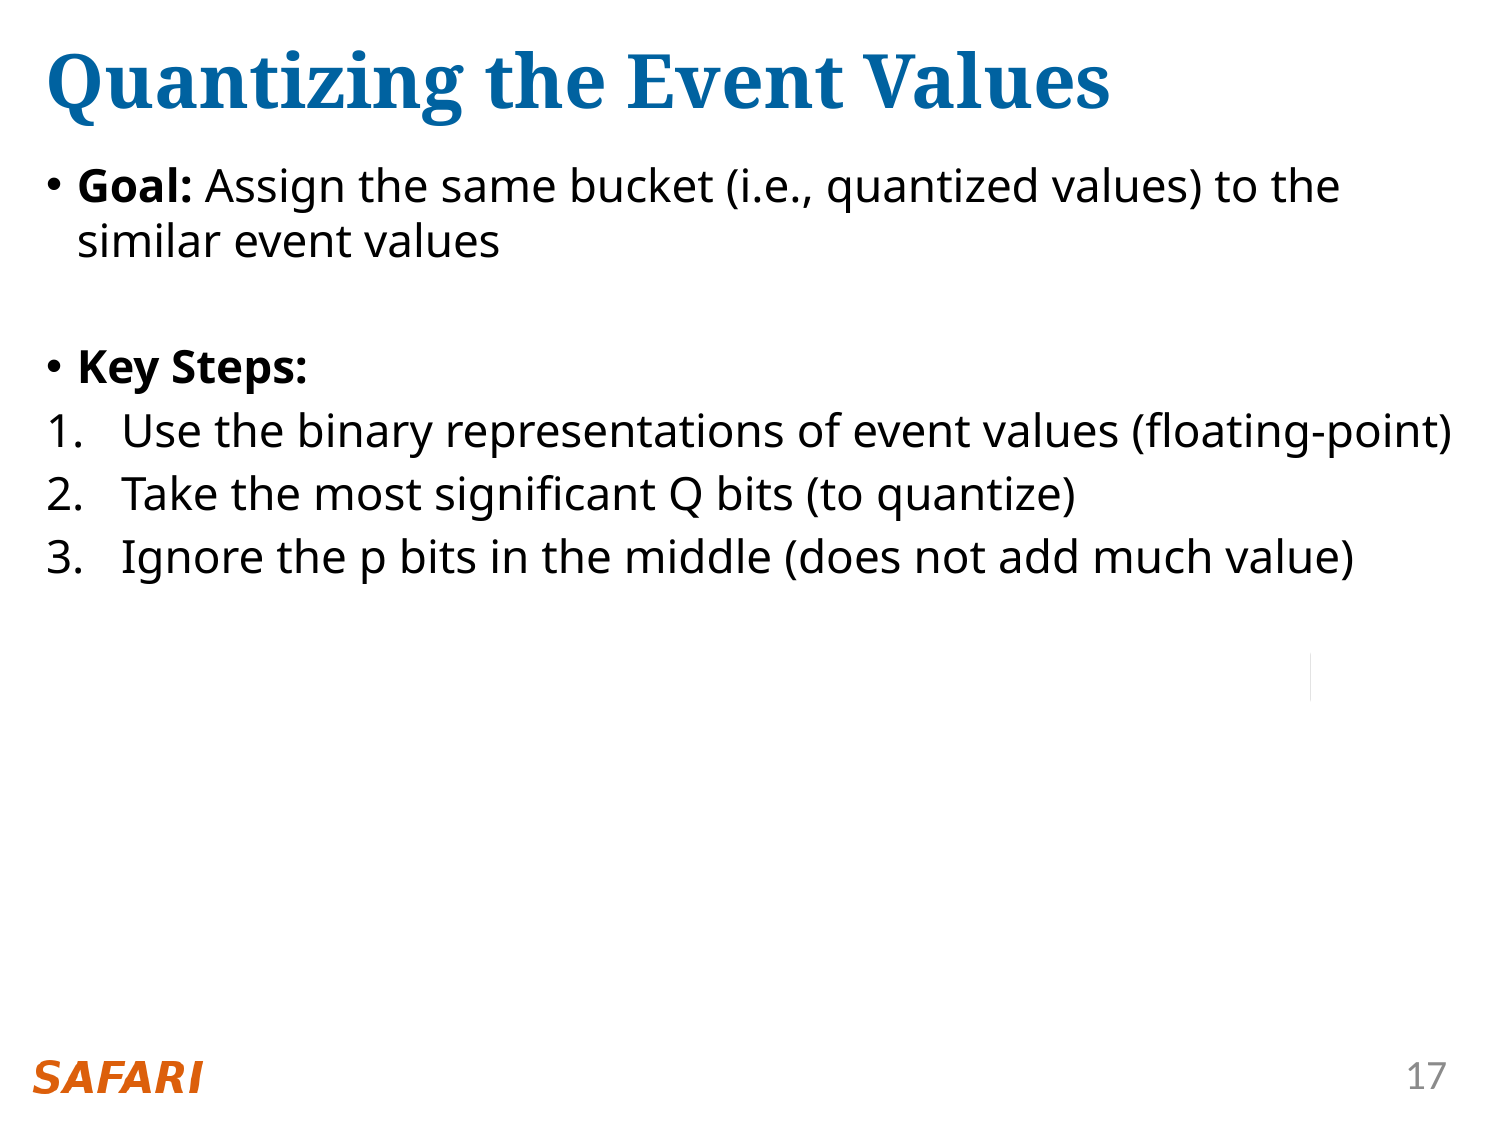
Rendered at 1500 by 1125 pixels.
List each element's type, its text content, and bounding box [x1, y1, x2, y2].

title Quantizing the Event Values [31, 15, 1500, 143]
picture [31, 605, 1311, 1104]
list Goal: Assign the same bucket (i.e., quantized values) to the similar event values Key Steps: Use the binary representations of event values (floating-point) Take the most significant Q bits (to quantize) Ignore the p bits in the middle (does not add much value) [31, 148, 1500, 585]
